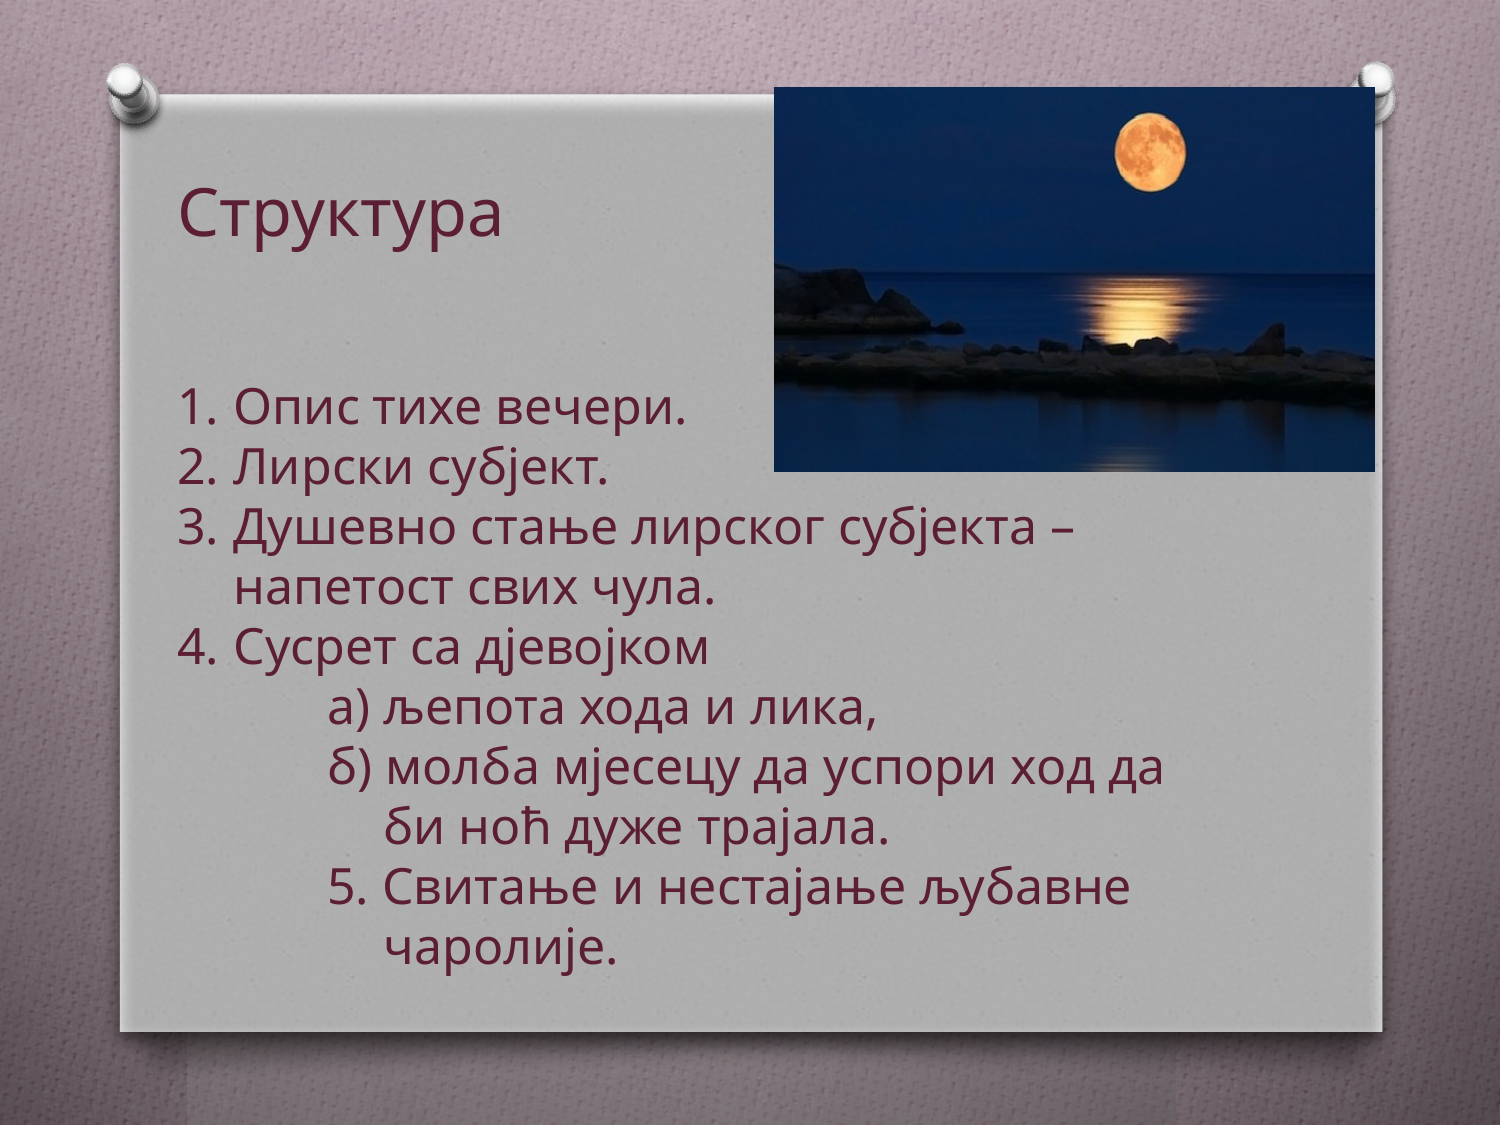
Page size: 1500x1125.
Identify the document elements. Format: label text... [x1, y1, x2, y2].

picture [774, 35, 1439, 473]
text_box Структура Опис тихе вечери. Лирски субјект. Душевно стање лирског субјекта – напетост свих чула. Сусрет са дјевојком а) љепота хода и лика, б) молба мјесецу да успори ход да би ноћ дуже трајала. 5. Свитање и нестајање љубавне чаролије. [162, 162, 1188, 1043]
picture [75, 29, 198, 153]
